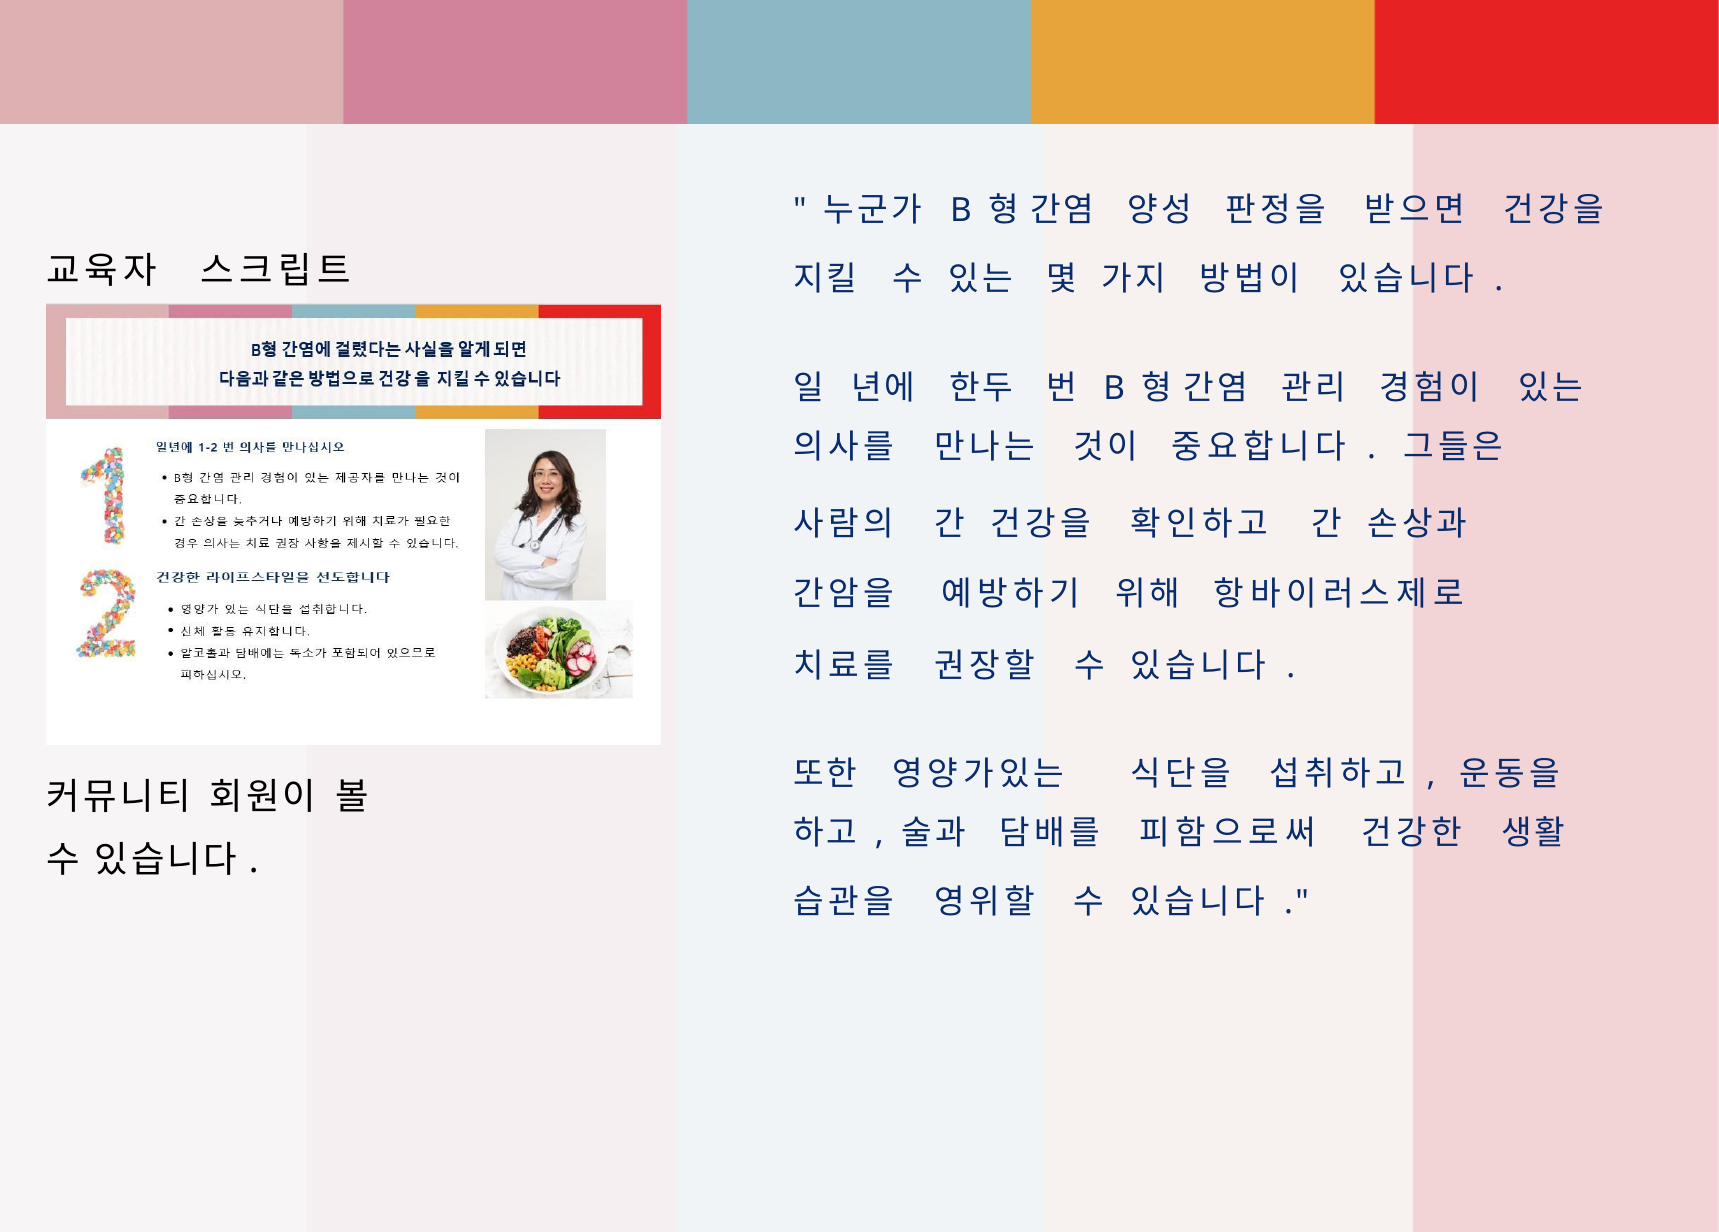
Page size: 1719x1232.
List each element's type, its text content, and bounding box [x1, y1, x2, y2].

text_box 커뮤니티 회원이 볼 수 있습니다. [44, 751, 405, 880]
text_box " 누군가 B 형 간염 양성 판정을 받으면 건강을 지킬 수 있는 몇 가지 방법이 있습니다 . [790, 185, 1627, 297]
text_box 교육자 스크립트 [44, 245, 380, 291]
text_box 또한 영양가 있는 식단을 섭취하고 , 운동을 하고 , 술과 담배를 피함으로써 건강한 생활 습관을 영위할 수 있습니다 ." [790, 731, 1584, 921]
text_box 일 년에 한두 번 B 형 간염 관리 경험이 있는 의사를 만나는 것이 중요합니다 . 그들은 사람의 간 건강을 확인하고 간 손상과 간암을 예방하기 위해 항바이러스제로 치료를 권장할 수 있습니다 . [790, 344, 1601, 684]
picture [0, 0, 1719, 1232]
